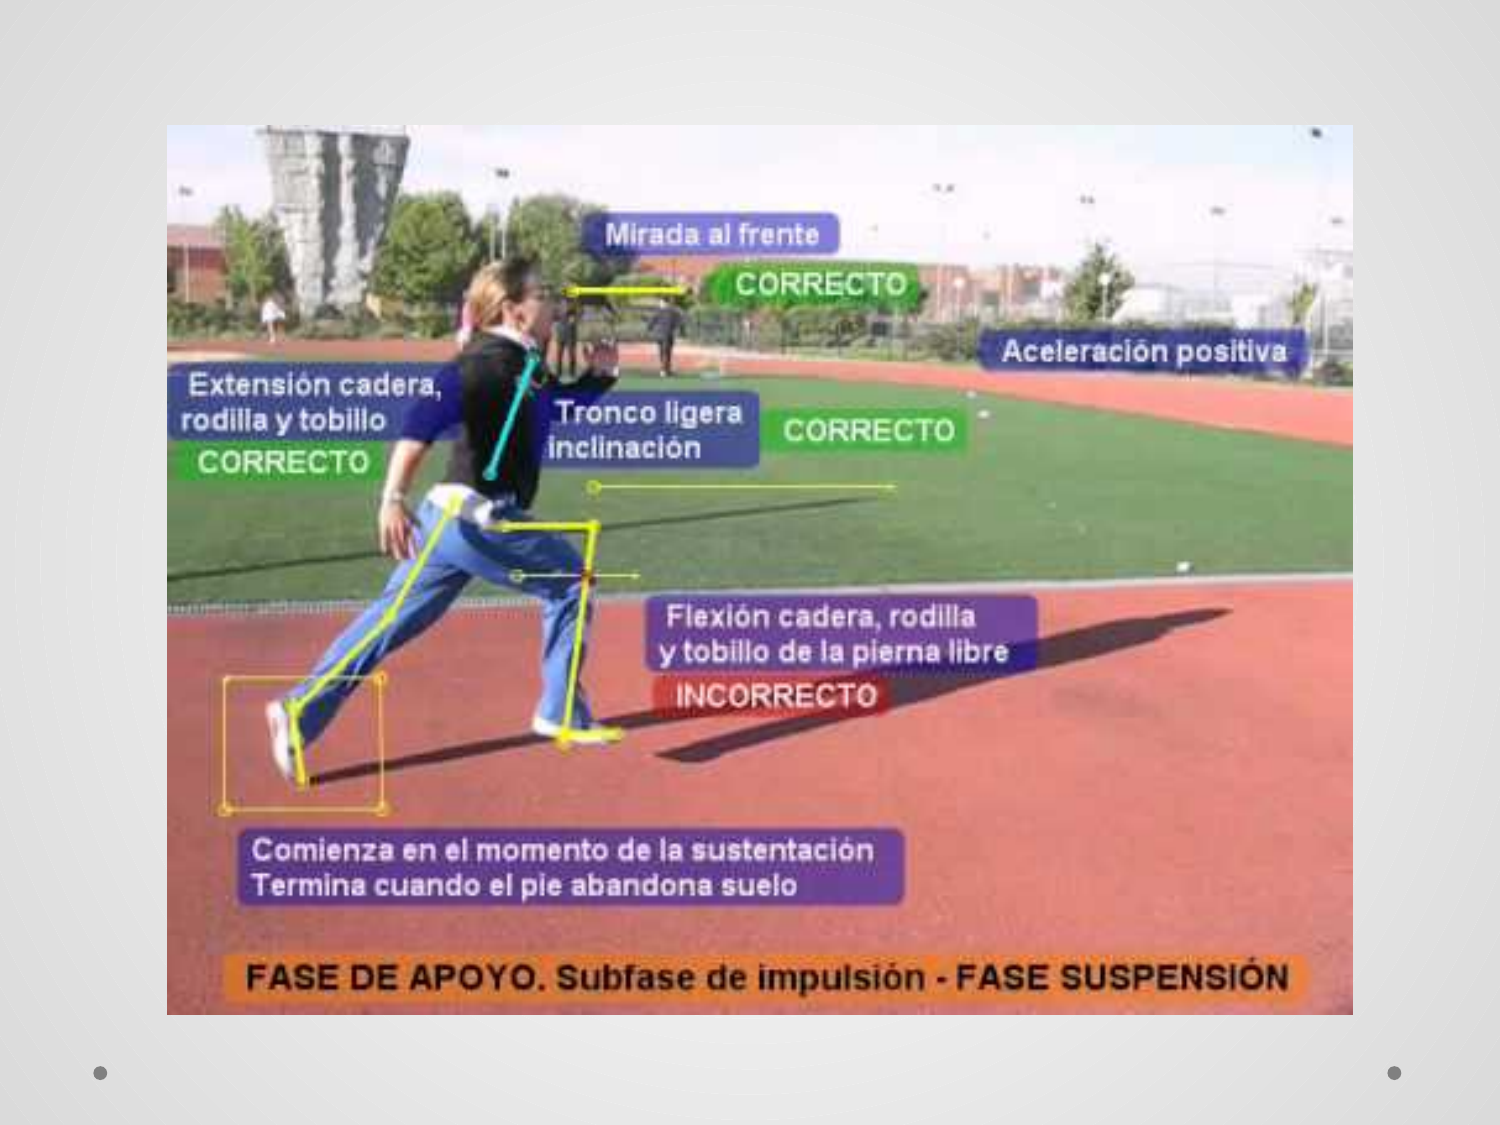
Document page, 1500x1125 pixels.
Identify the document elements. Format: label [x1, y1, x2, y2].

picture [166, 125, 1353, 1015]
